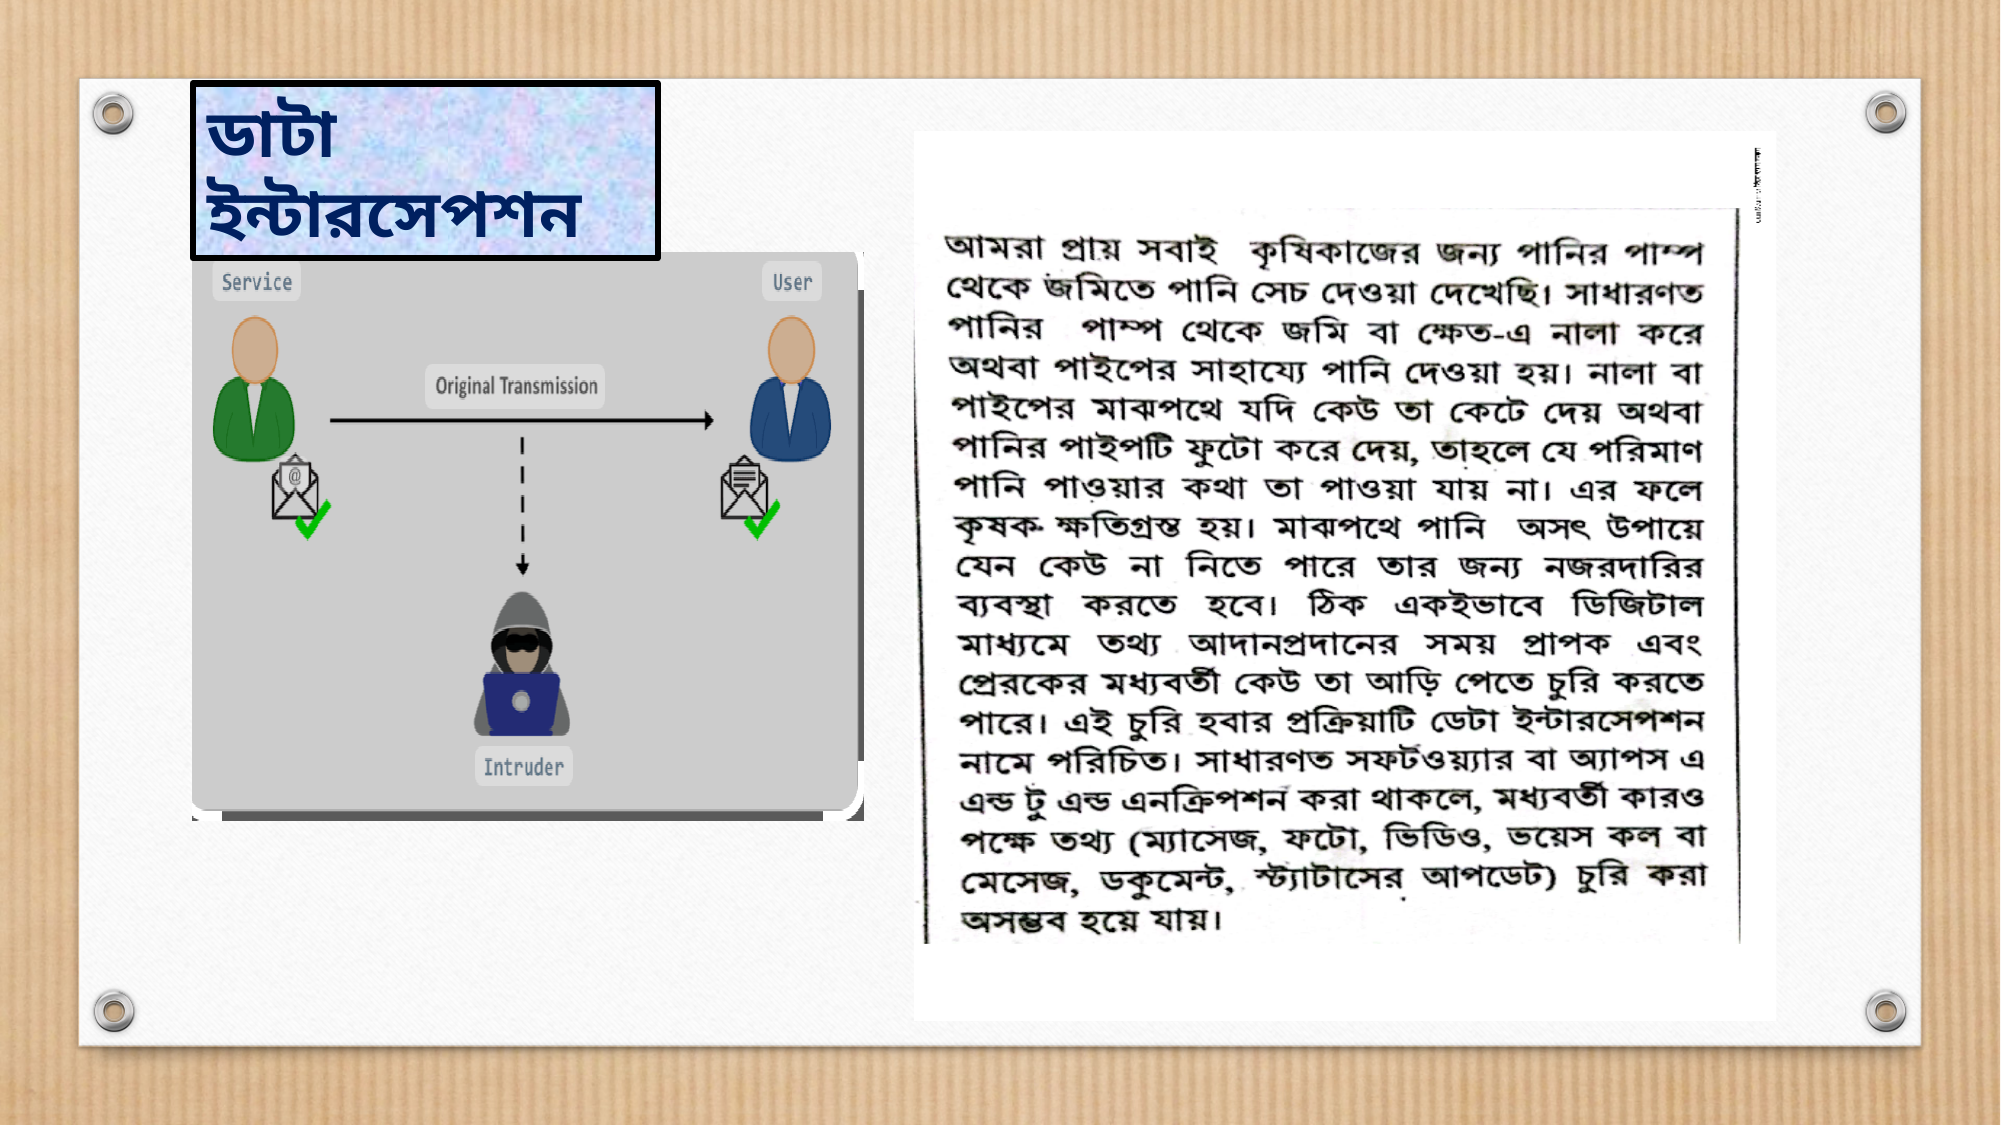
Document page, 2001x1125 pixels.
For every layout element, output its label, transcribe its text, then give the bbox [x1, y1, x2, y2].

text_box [913, 131, 1777, 1021]
text_box ডাটা ইন্টারসেপশন [192, 83, 658, 251]
picture [0, 0, 2001, 1125]
